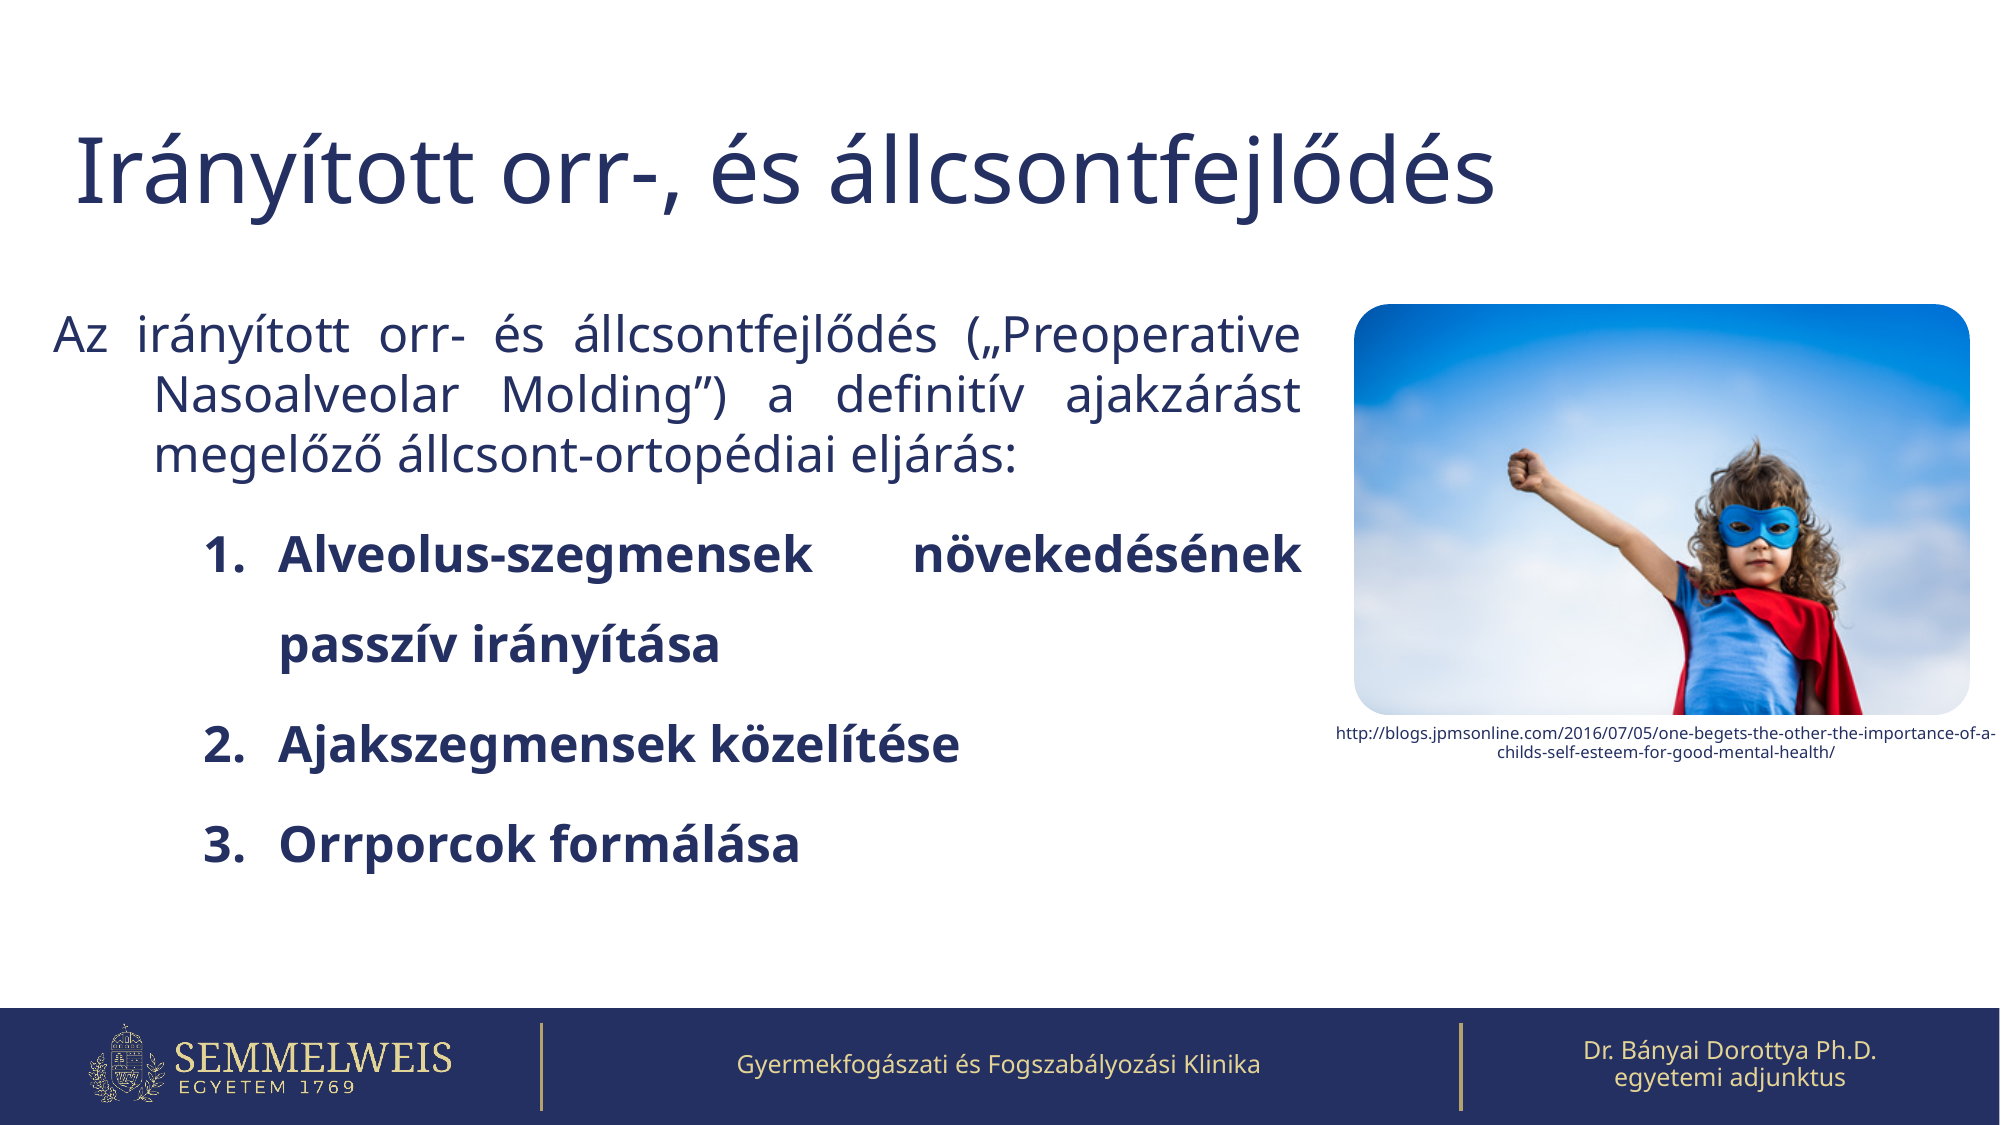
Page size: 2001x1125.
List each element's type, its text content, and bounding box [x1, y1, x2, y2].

picture [1354, 304, 1970, 716]
text_box http://blogs.jpmsonline.com/2016/07/05/one-begets-the-other-the-importance-of-a-childs-self-esteem-for-good-mental-health/ [1314, 715, 2000, 770]
picture [60, 1009, 479, 1125]
text_box Az irányított orr- és állcsontfejlődés („Preoperative Nasoalveolar Molding”) a definitív ajakzárást megelőző állcsont-ortopédiai eljárás: Alveolus-szegmensek növekedésének passzív irányítása Ajakszegmensek közelítése Orrporcok formálása [38, 294, 1318, 1009]
text_box Irányított orr-, és állcsontfejlődés [60, 116, 1861, 305]
